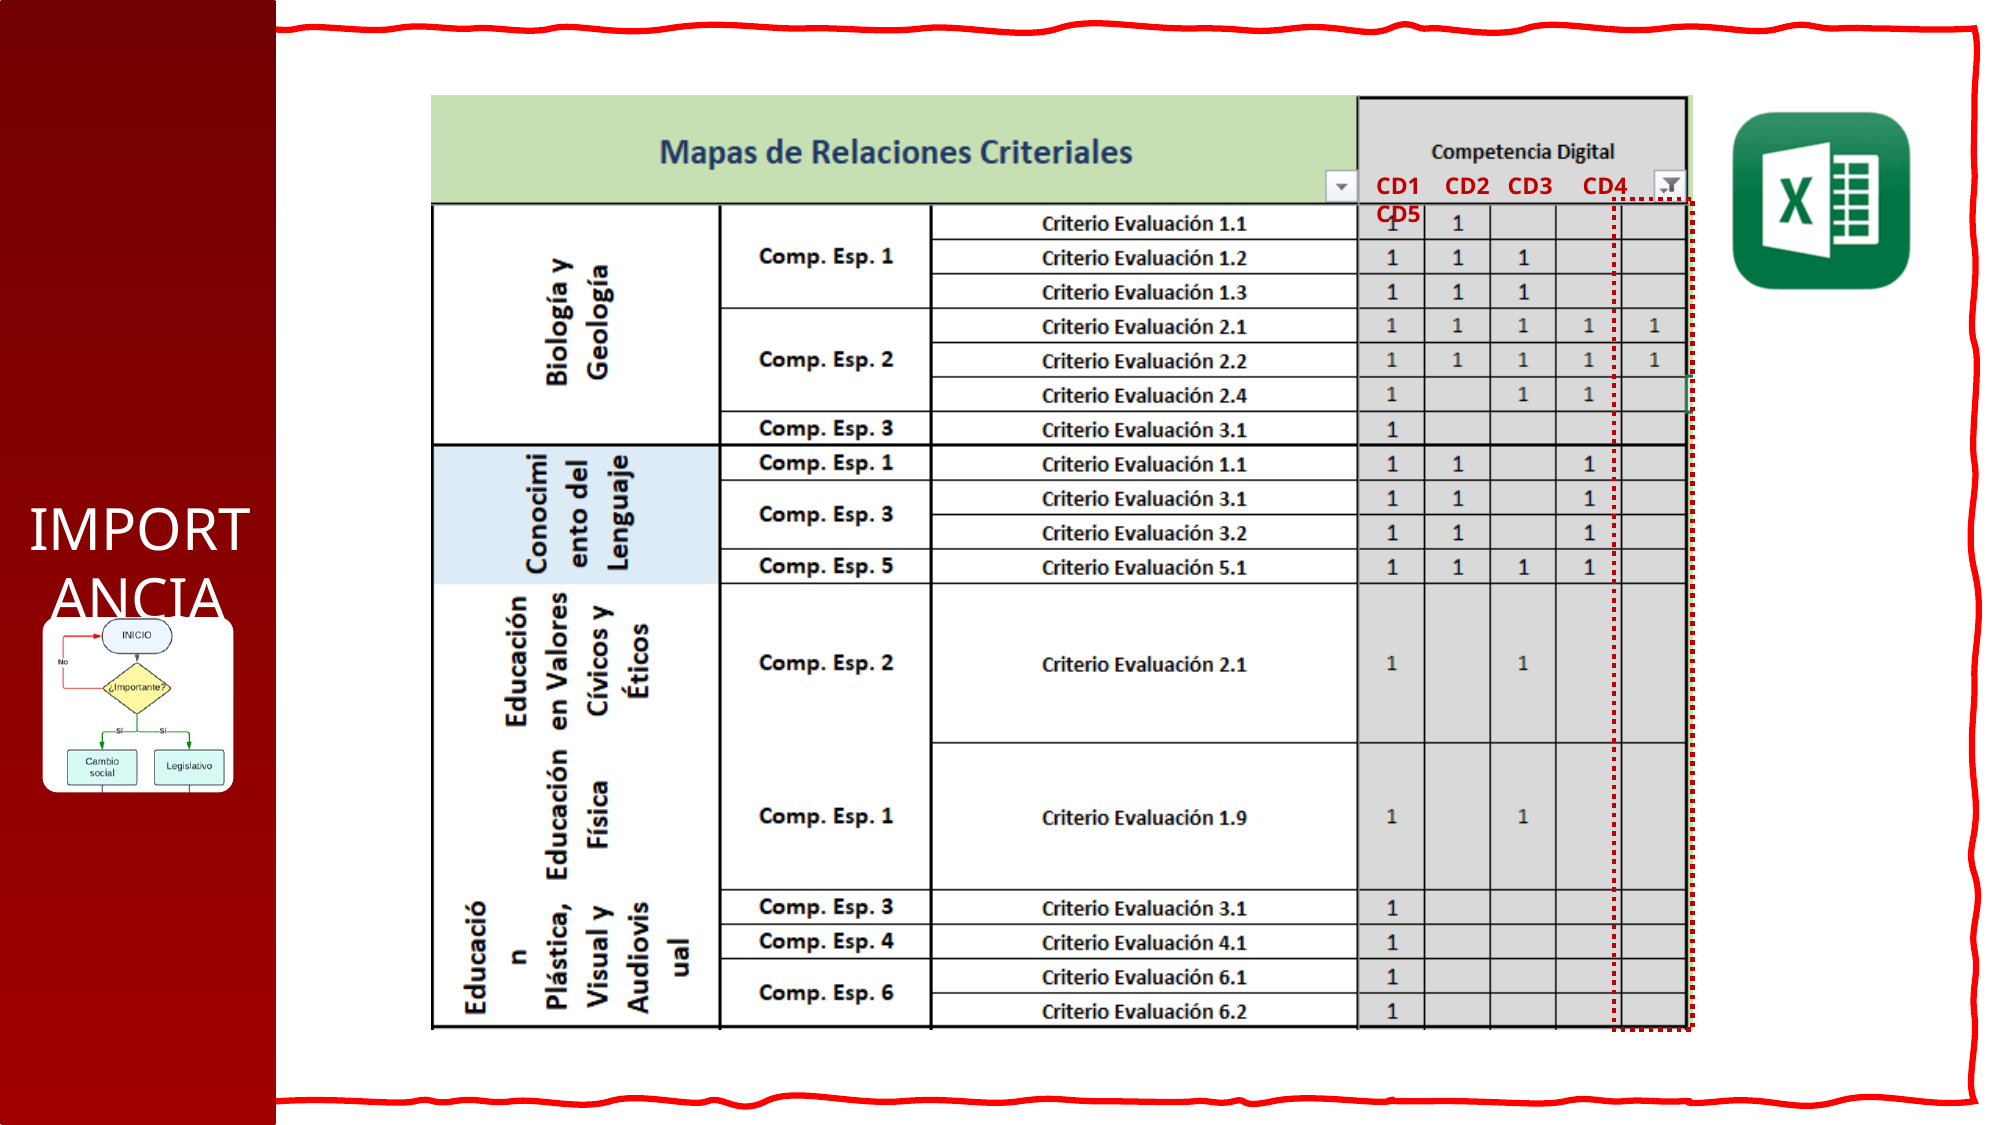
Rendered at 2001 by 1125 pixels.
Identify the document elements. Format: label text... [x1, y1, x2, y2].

text_box IMPORTANCIA [0, 0, 277, 1125]
picture [431, 70, 1950, 1031]
picture [41, 616, 234, 793]
text_box [277, 21, 1981, 1109]
